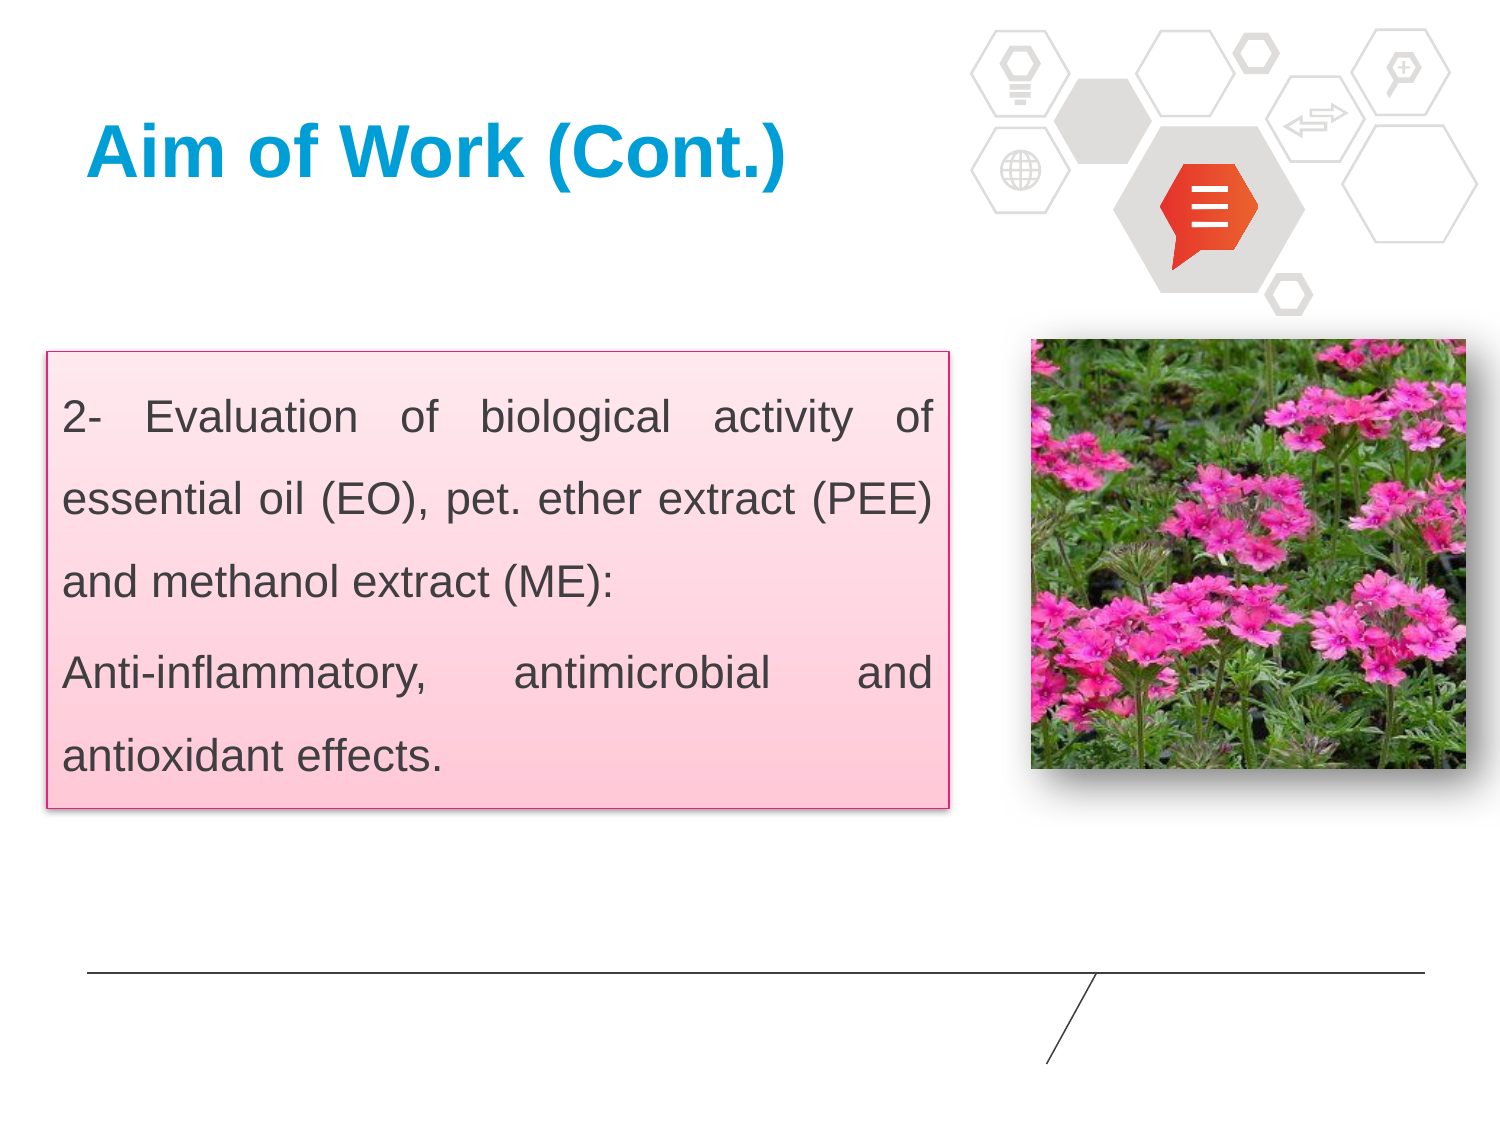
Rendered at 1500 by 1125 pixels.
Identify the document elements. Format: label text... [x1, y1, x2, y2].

title Aim of Work (Cont.) [70, 105, 933, 195]
picture [1030, 339, 1466, 769]
subtitle 2- Evaluation of biological activity of essential oil (EO), pet. ether extract (PEE) and methanol extract (ME): Anti-inflammatory, antimicrobial and antioxidant effects. [46, 351, 950, 809]
